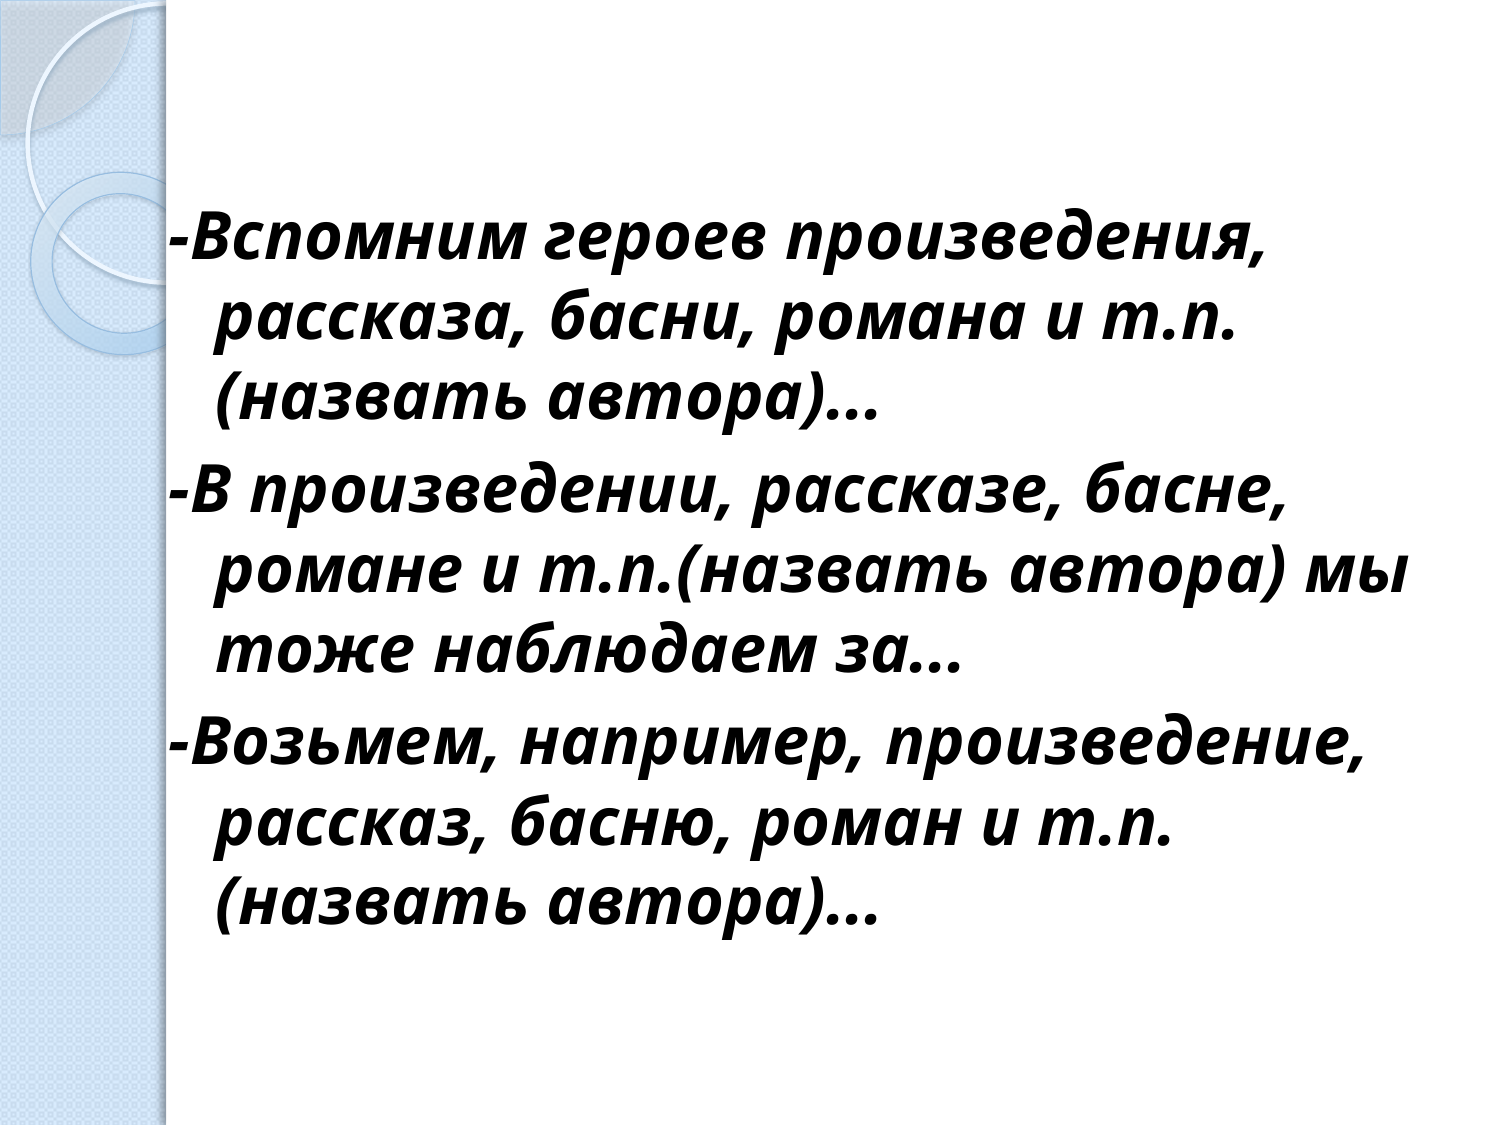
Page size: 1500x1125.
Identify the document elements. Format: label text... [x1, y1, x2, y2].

list -Вспомним героев произведения, рассказа, басни, романа и т.п.(назвать автора)... -В произведении, рассказе, басне, романе и т.п.(назвать автора) мы тоже наблюдаем за... -Возьмем, например, произведение, рассказ, басню, роман и т.п.(назвать автора)... [140, 0, 1466, 1025]
